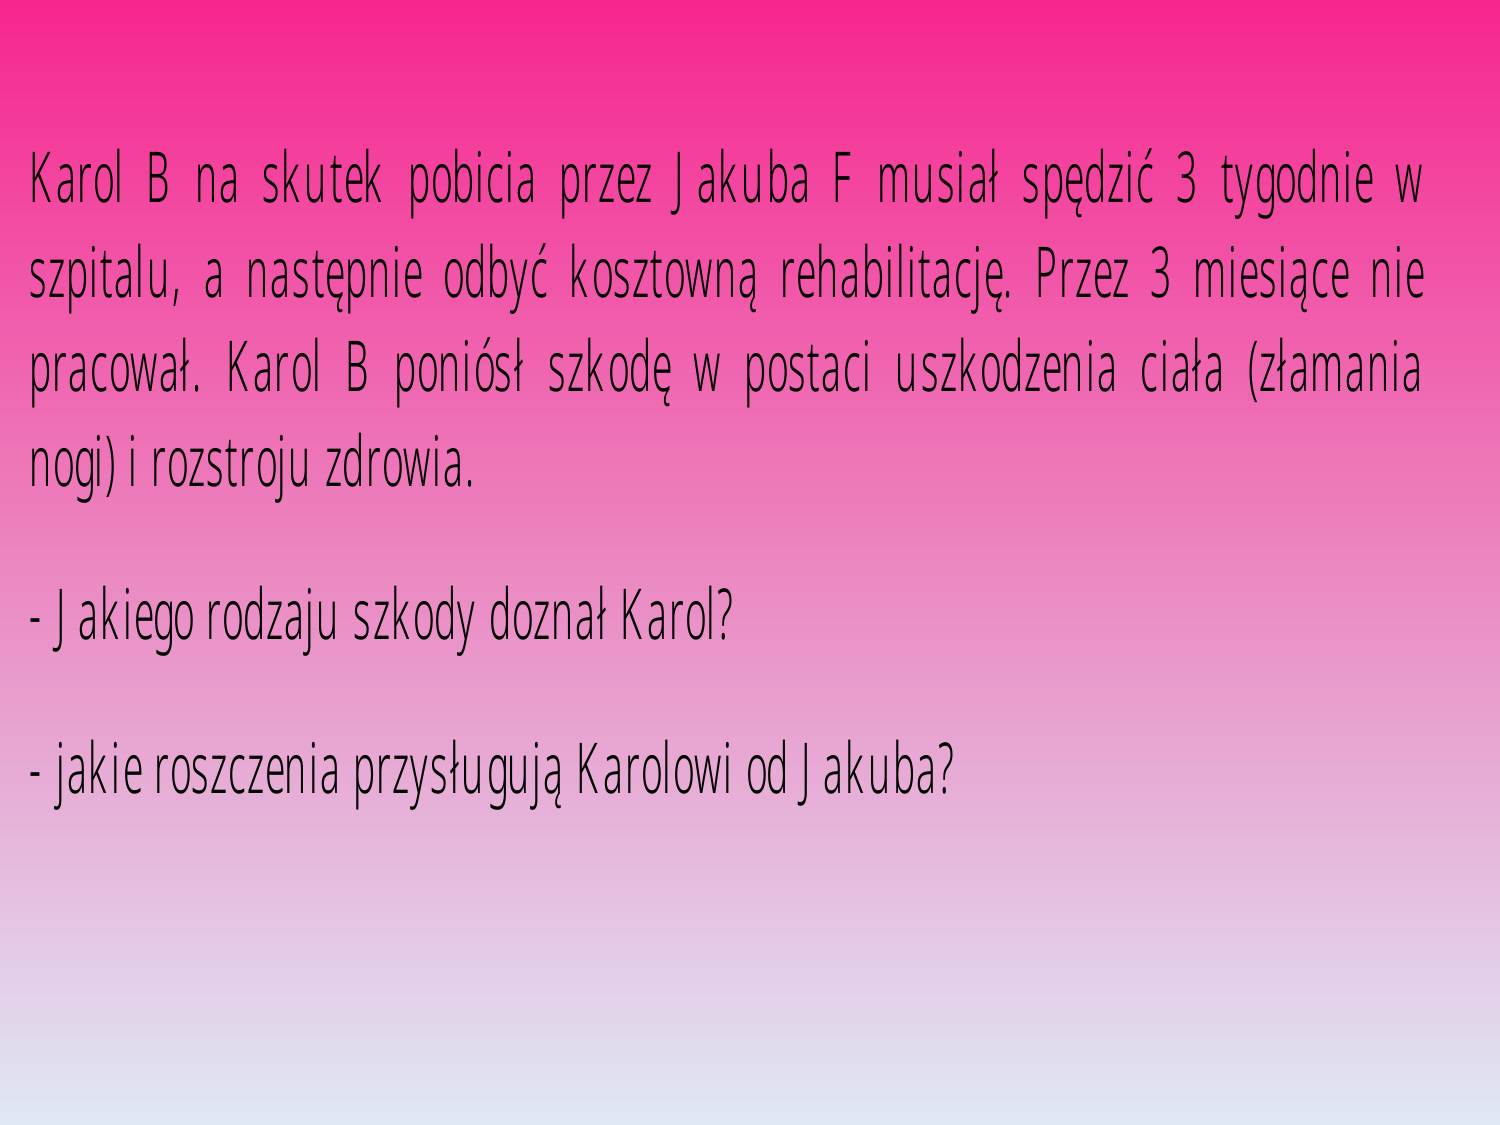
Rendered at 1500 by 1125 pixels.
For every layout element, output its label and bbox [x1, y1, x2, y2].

picture [29, 136, 1424, 882]
